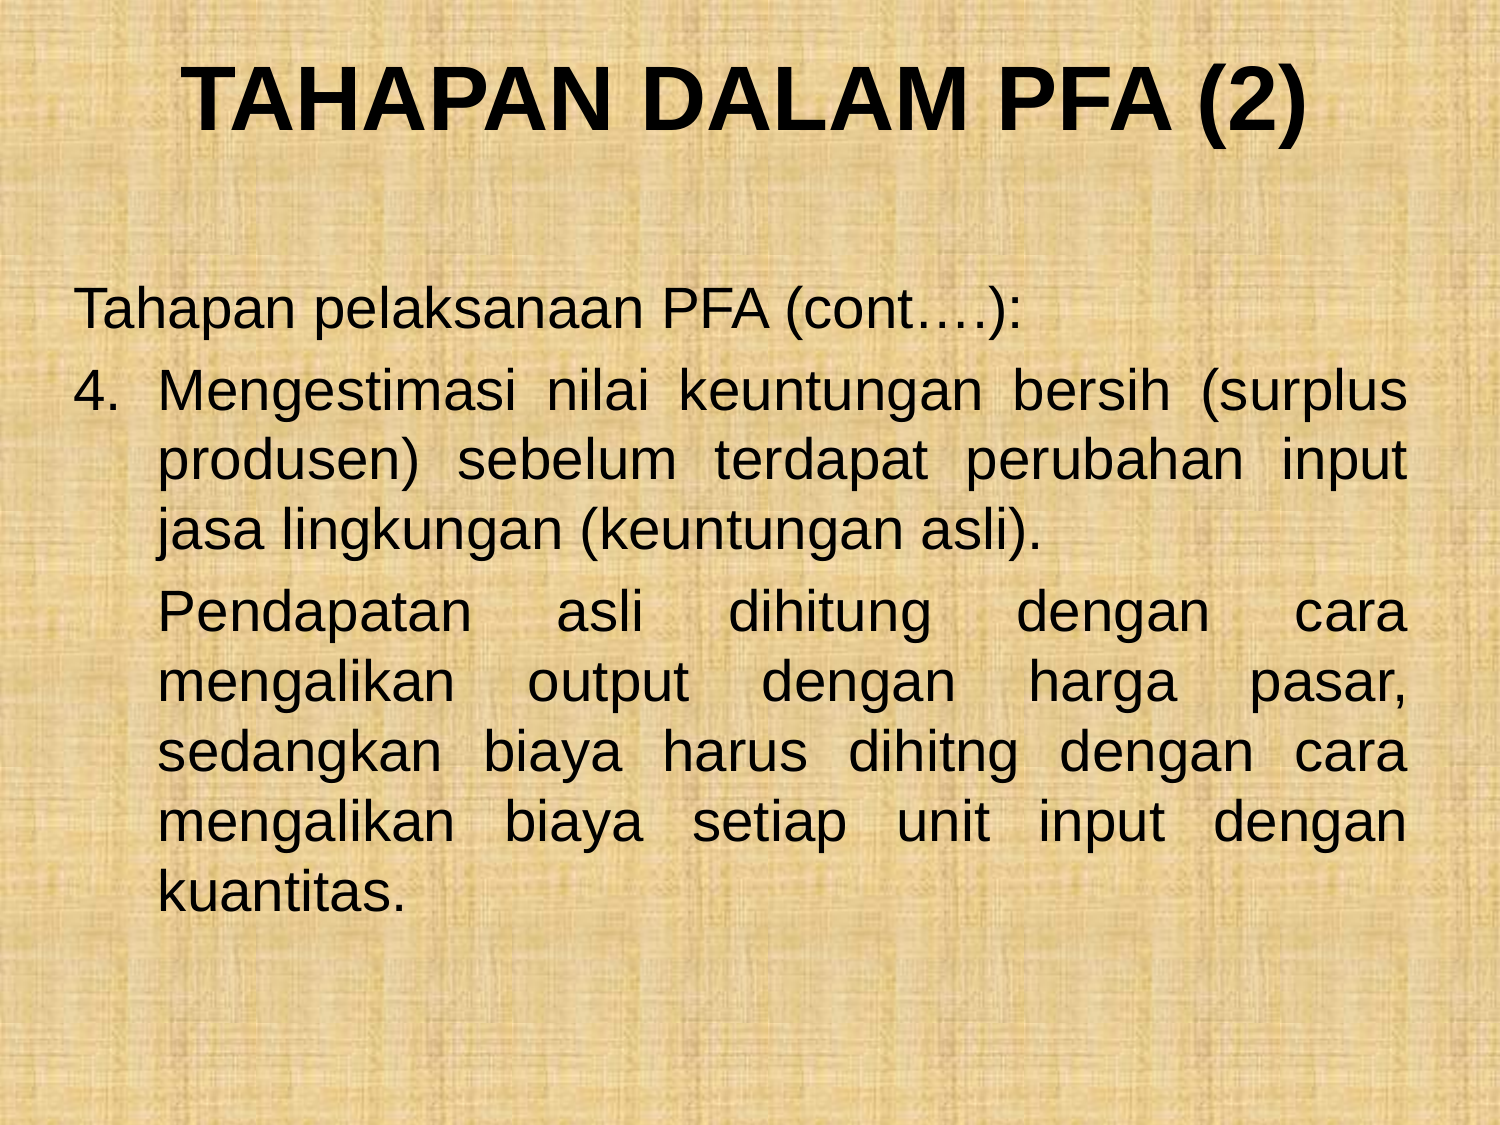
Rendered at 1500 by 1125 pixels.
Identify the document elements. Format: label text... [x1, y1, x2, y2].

title TAHAPAN DALAM PFA (2) [70, 23, 1421, 165]
picture [0, 0, 1500, 1125]
list Tahapan pelaksanaan PFA (cont….): 4. Mengestimasi nilai keuntungan bersih (surplus produsen) sebelum terdapat perubahan input jasa lingkungan (keuntungan asli). Pendapatan asli dihitung dengan cara mengalikan output dengan harga pasar, sedangkan biaya harus dihitng dengan cara mengalikan biaya setiap unit input dengan kuantitas. [58, 262, 1426, 1006]
